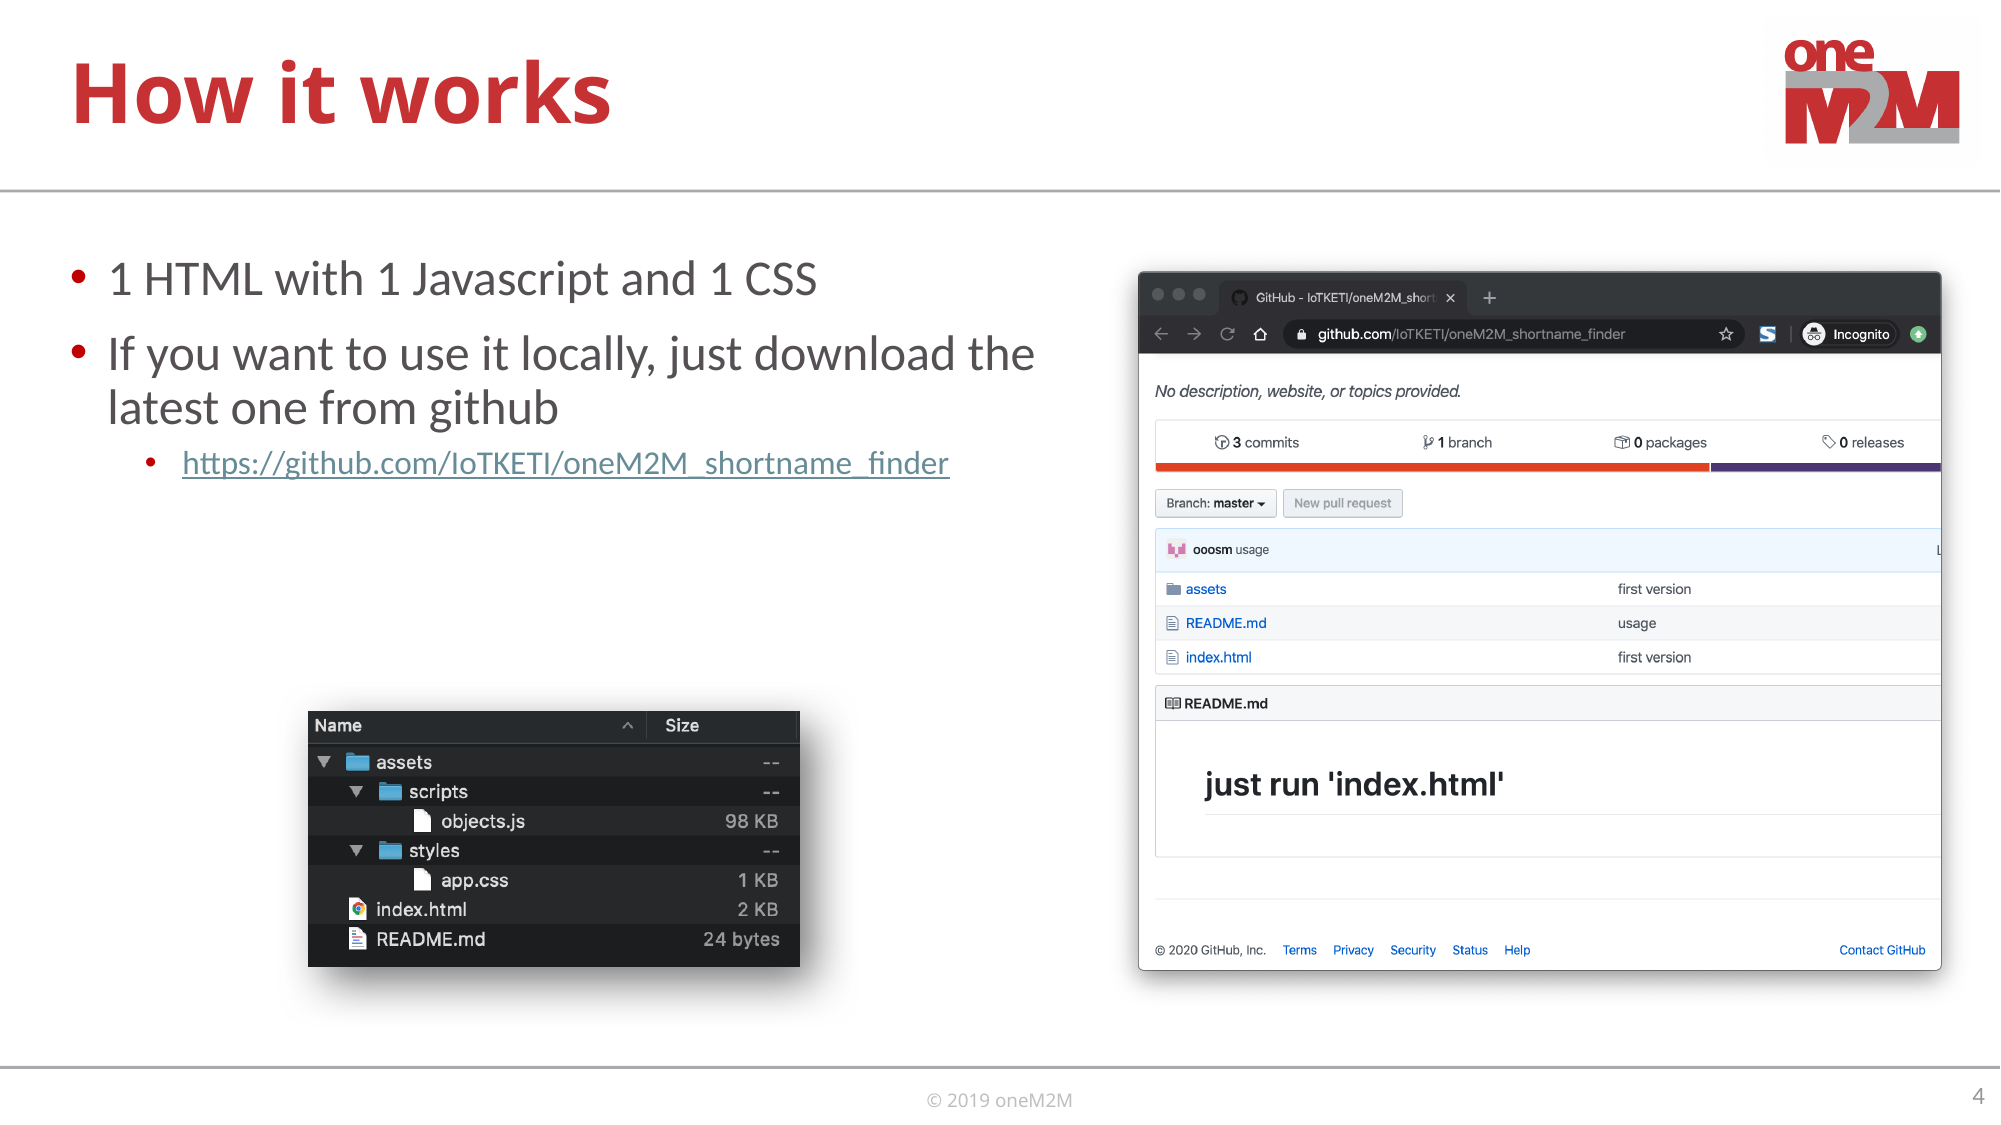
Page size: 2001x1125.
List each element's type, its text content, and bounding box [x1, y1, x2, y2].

title How it works [54, 0, 1565, 193]
picture [308, 711, 800, 967]
picture [1763, 17, 1981, 166]
list 1 HTML with 1 Javascript and 1 CSS If you want to use it locally, just download the latest one from github https://github.com/IoTKETI/oneM2M_shortname_finder [54, 245, 1084, 659]
slide_number 4 [1918, 1065, 2000, 1125]
picture [1103, 245, 1976, 1013]
